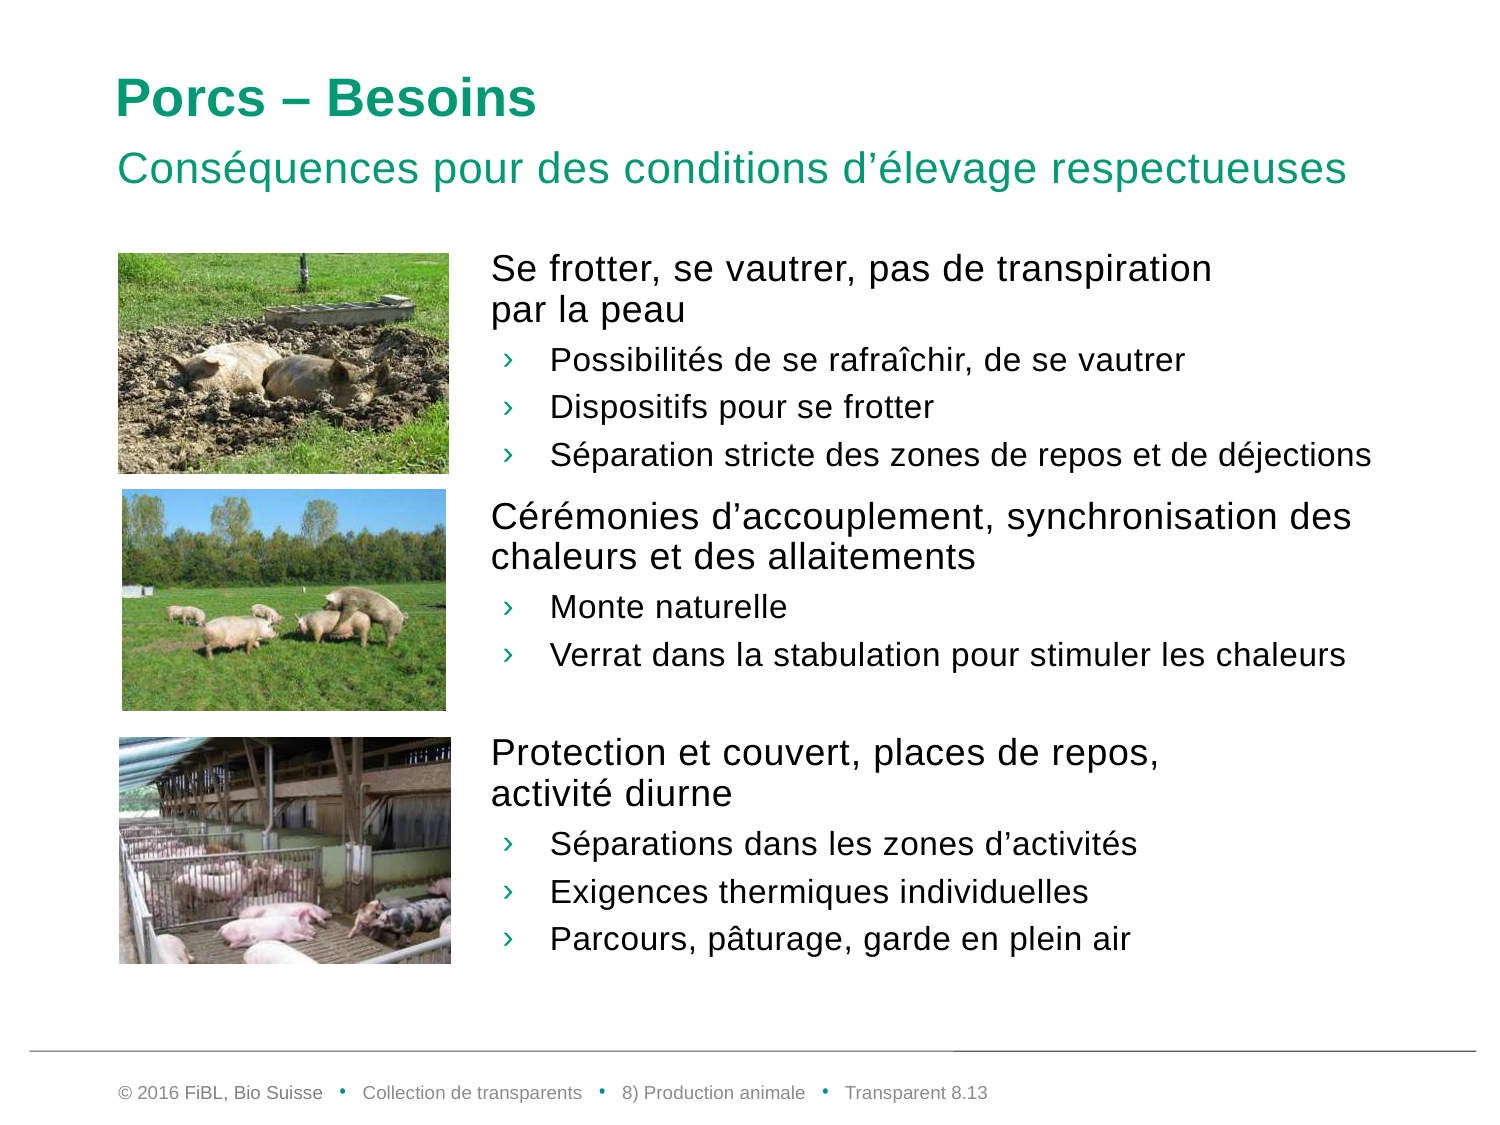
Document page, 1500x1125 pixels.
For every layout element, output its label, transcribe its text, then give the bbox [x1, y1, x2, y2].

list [118, 253, 449, 474]
list Protection et couvert, places de repos, activité diurne Séparations dans les zones d’activités Exigences thermiques individuelles Parcours, pâturage, garde en plein air [475, 725, 1398, 976]
list Conséquences pour des conditions d’élevage respectueuses [101, 137, 1397, 211]
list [121, 489, 446, 711]
list Cérémonies d’accouplement, synchronisation des chaleurs et des allaitements Monte naturelle Verrat dans la stabulation pour stimuler les chaleurs [475, 489, 1398, 710]
title Porcs – Besoins [100, 59, 1397, 138]
list Se frotter, se vautrer, pas de transpiration par la peau Possibilités de se rafraîchir, de se vautrer Dispositifs pour se frotter Séparation stricte des zones de repos et de déjections [475, 241, 1398, 463]
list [119, 737, 451, 964]
footer © 2016 FiBL, Bio Suisse • Collection de transparents • 8) Production animale • Transparent 8.12 [103, 1055, 1140, 1125]
